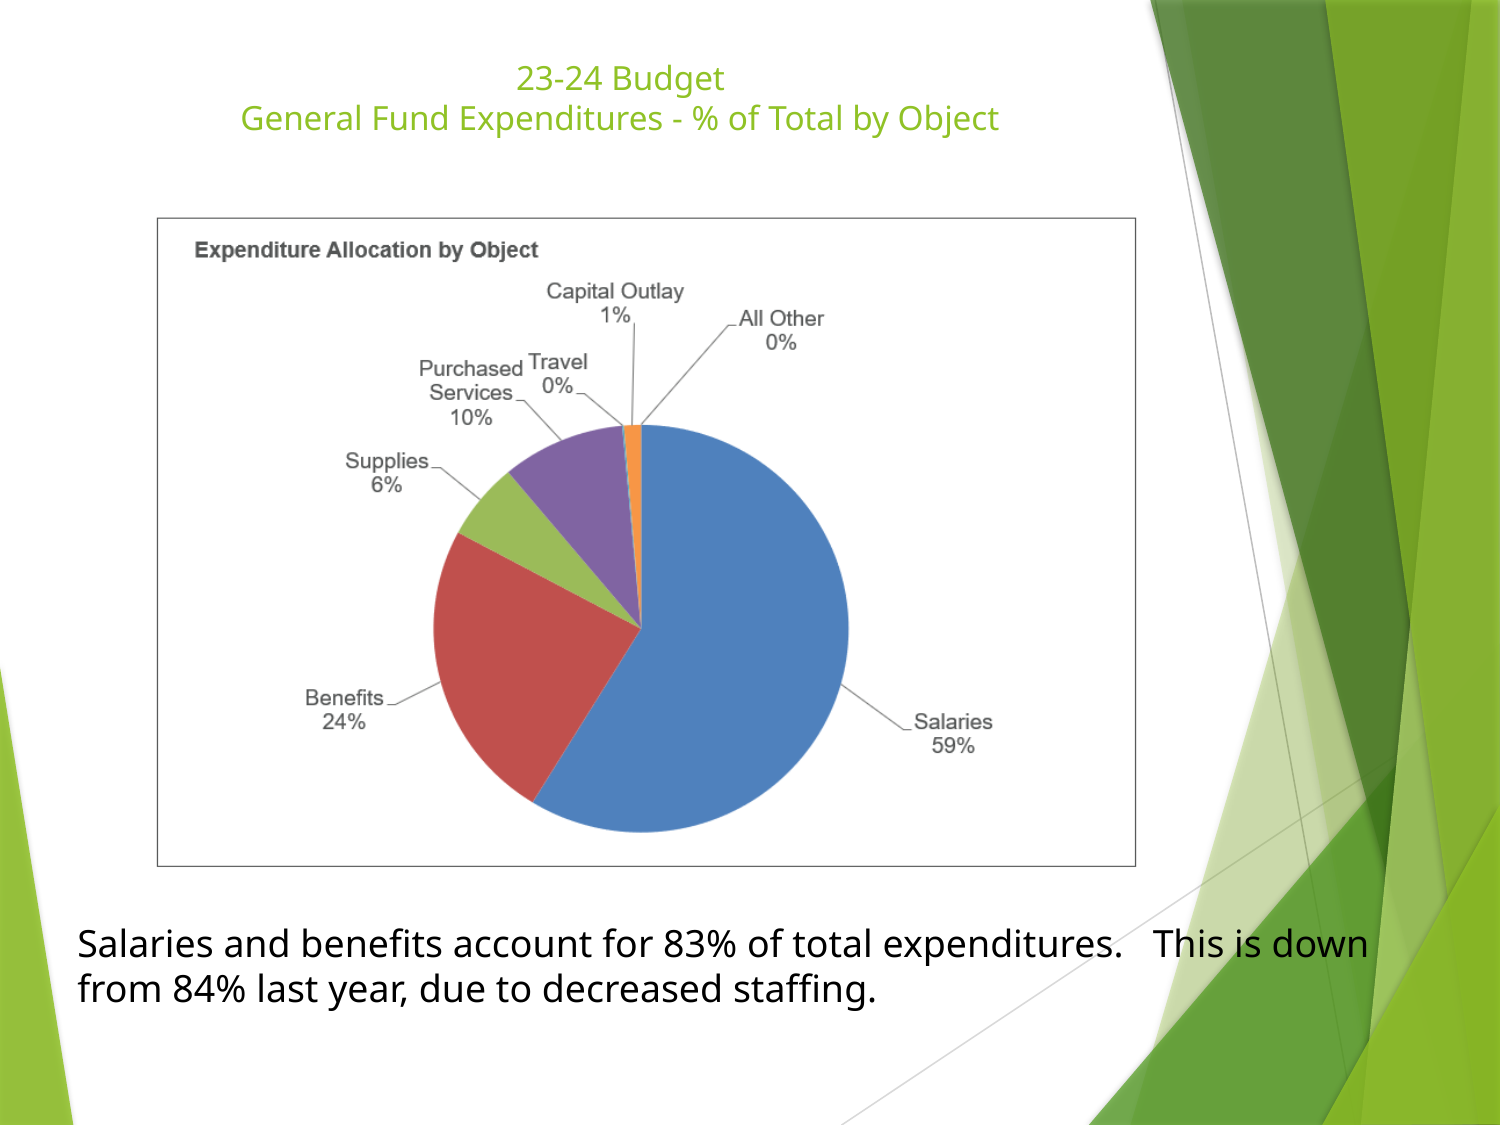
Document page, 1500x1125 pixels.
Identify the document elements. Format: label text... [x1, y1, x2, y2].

text_box Salaries and benefits account for 83% of total expenditures. This is down from 84% last year, due to decreased staffing. [62, 912, 1388, 1018]
title 23-24 Budget General Fund Expenditures - % of Total by Object [99, 49, 1142, 150]
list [149, 211, 1142, 876]
